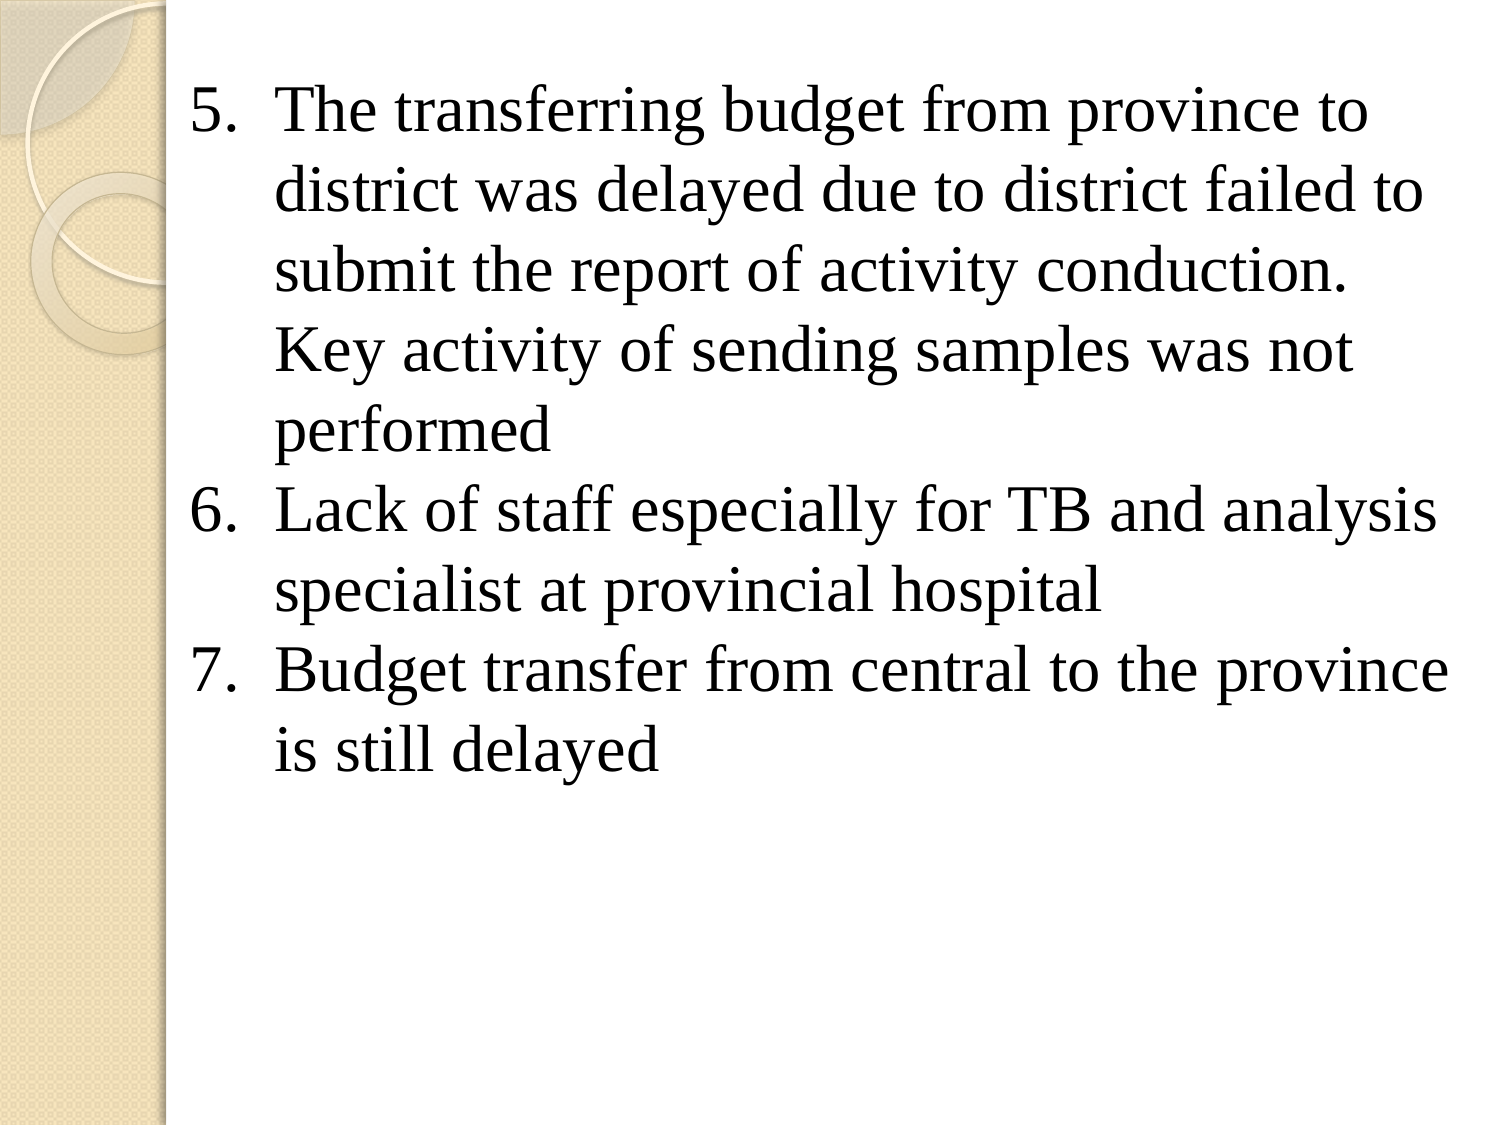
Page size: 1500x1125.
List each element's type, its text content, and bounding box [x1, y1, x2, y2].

text_box The transferring budget from province to district was delayed due to district failed to submit the report of activity conduction. Key activity of sending samples was not performed Lack of staff especially for TB and analysis specialist at provincial hospital Budget transfer from central to the province is still delayed [174, 57, 1475, 793]
